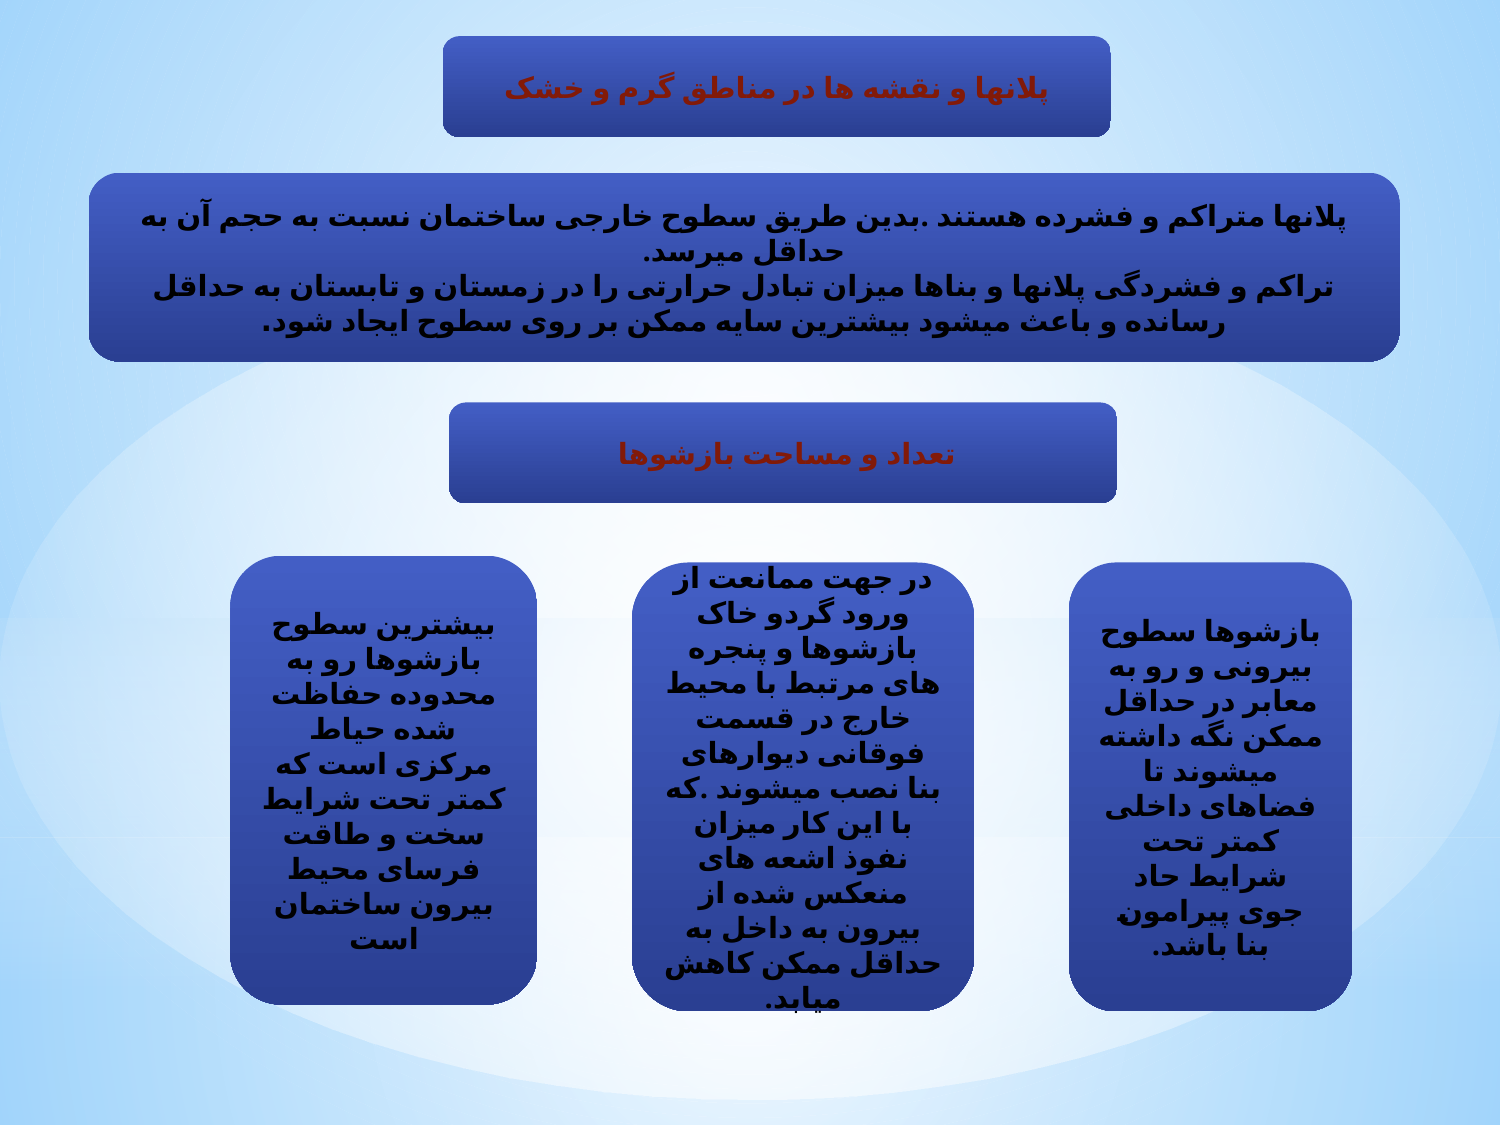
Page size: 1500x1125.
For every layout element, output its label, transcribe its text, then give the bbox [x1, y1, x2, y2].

text_box تعداد و مساحت بازشوها [449, 402, 1118, 504]
text_box بازشوها سطوح بیرونی و رو به معابر در حداقل ممکن نگه داشته میشوند تا فضاهای داخلی کمتر تحت شرایط حاد جوی پیرامون بنا باشد. [1068, 562, 1353, 1012]
text_box پلانها متراکم و فشرده هستند .بدین طریق سطوح خارجی ساختمان نسبت به حجم آن به حداقل میرسد. تراکم و فشردگی پلانها و بناها میزان تبادل حرارتی را در زمستان و تابستان به حداقل رسانده و باعث میشود بیشترین سایه ممکن بر روی سطوح ایجاد شود. [88, 172, 1400, 362]
text_box بیشترین سطوح بازشوها رو به محدوده حفاظت شده حیاط مرکزی است که کمتر تحت شرایط سخت و طاقت فرسای محیط بیرون ساختمان است [230, 555, 538, 1005]
text_box در جهت ممانعت از ورود گردو خاک بازشوها و پنجره های مرتبط با محیط خارج در قسمت فوقانی دیوارهای بنا نصب میشوند .که با این کار میزان نفوذ اشعه های منعکس شده از بیرون به داخل به حداقل ممکن کاهش میابد. [631, 562, 975, 1012]
text_box پلانها و نقشه ها در مناطق گرم و خشک [442, 36, 1111, 138]
